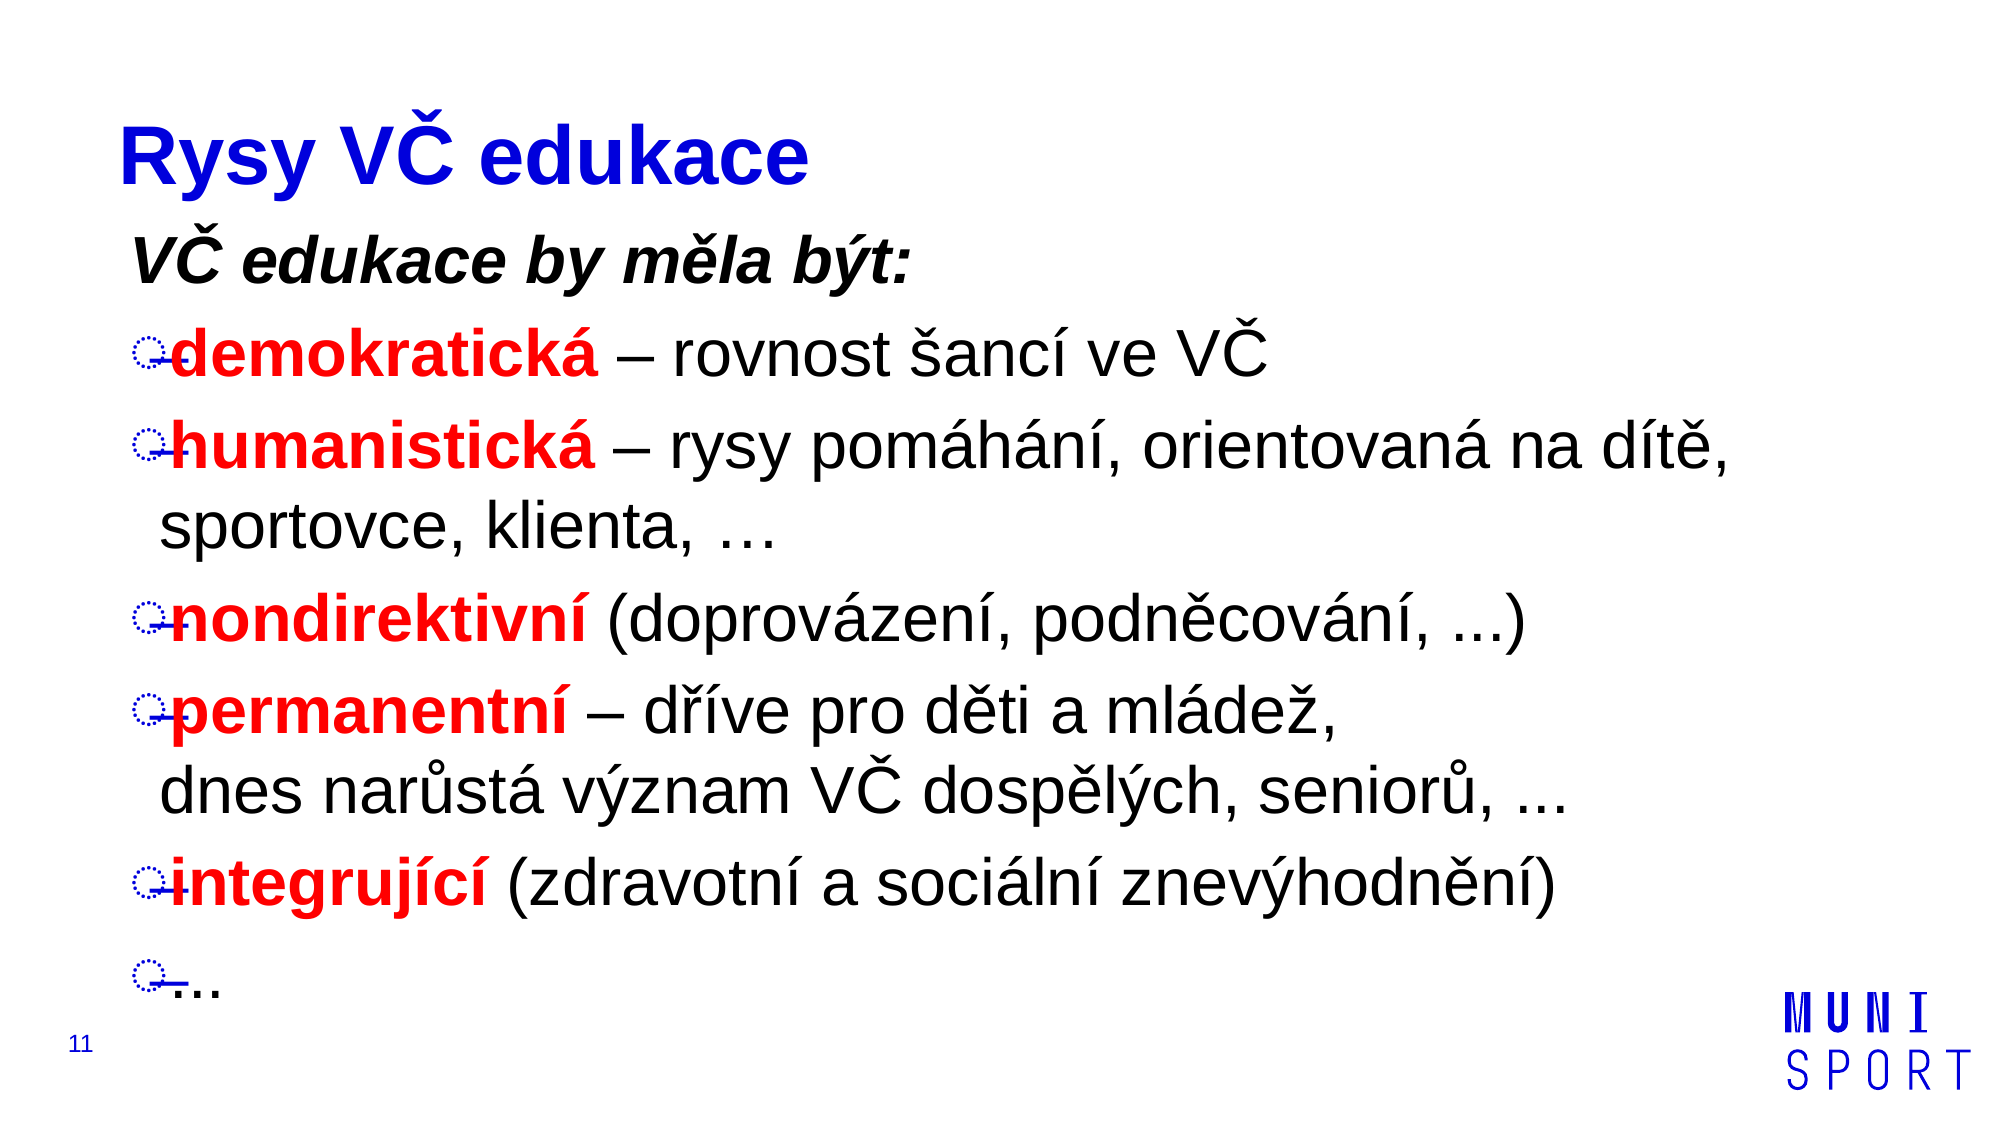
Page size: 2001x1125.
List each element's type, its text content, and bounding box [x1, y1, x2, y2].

slide_number 11 [67, 1021, 110, 1063]
title Rysy VČ edukace [118, 118, 1883, 193]
list VČ edukace by měla být: demokratická – rovnost šancí ve VČ humanistická – rysy pomáhání, orientovaná na dítě, sportovce, klienta, … nondirektivní (doprovázení, podněcování, ...) permanentní – dříve pro děti a mládež, dnes narůstá význam VČ dospělých, seniorů, ... integrující (zdravotní a sociální znevýhodnění) ... [118, 216, 1883, 1022]
